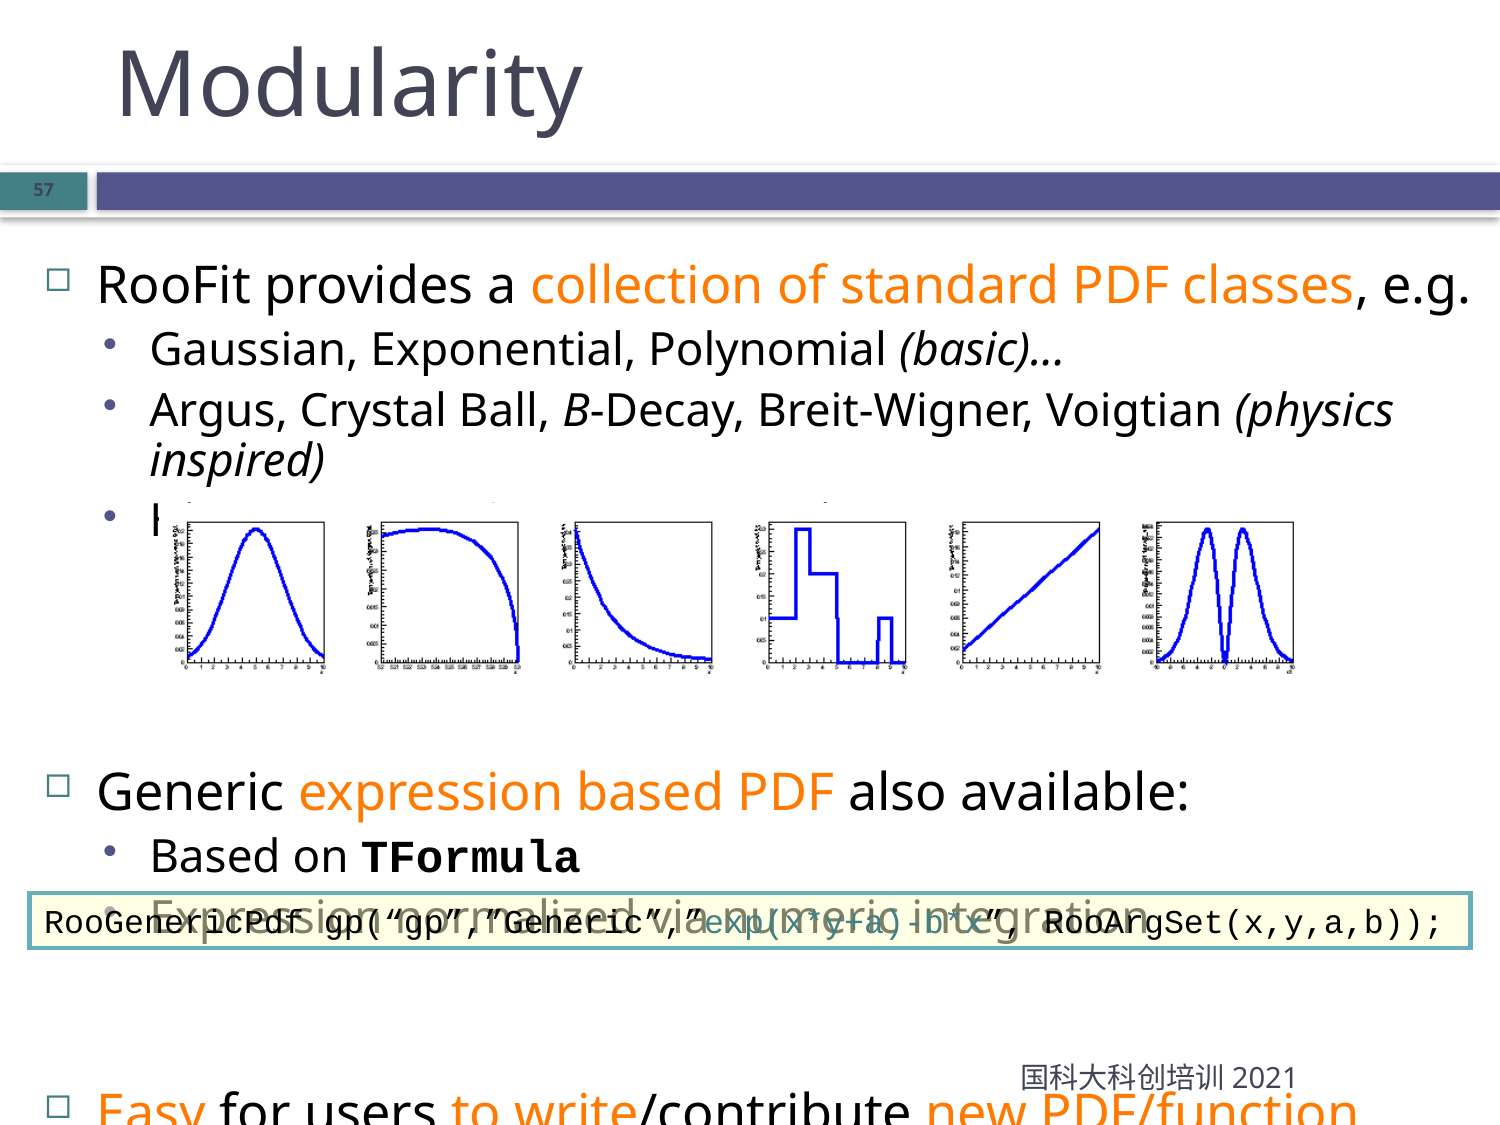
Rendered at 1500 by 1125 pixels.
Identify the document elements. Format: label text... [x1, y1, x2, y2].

list RooFit provides a collection of standard PDF classes, e.g. Gaussian, Exponential, Polynomial (basic)... Argus, Crystal Ball, B-Decay, Breit-Wigner, Voigtian (physics inspired) Histogram, KEYS (non-parametric) Generic expression based PDF also available: Based on TFormula Expression normalized via numeric integration Easy for users to write/contribute new PDF/function classes [29, 251, 1500, 1125]
slide_number 57 [0, 171, 88, 212]
picture [159, 503, 1323, 681]
title Modularity [99, 0, 1438, 162]
text_box RooGenericPdf gp(“gp”,”Generic”,”exp(x*y+a)-b*x”, RooArgSet(x,y,a,b)); [29, 893, 1471, 948]
slide_number 国科大科创培训2021 [1005, 1046, 1443, 1107]
